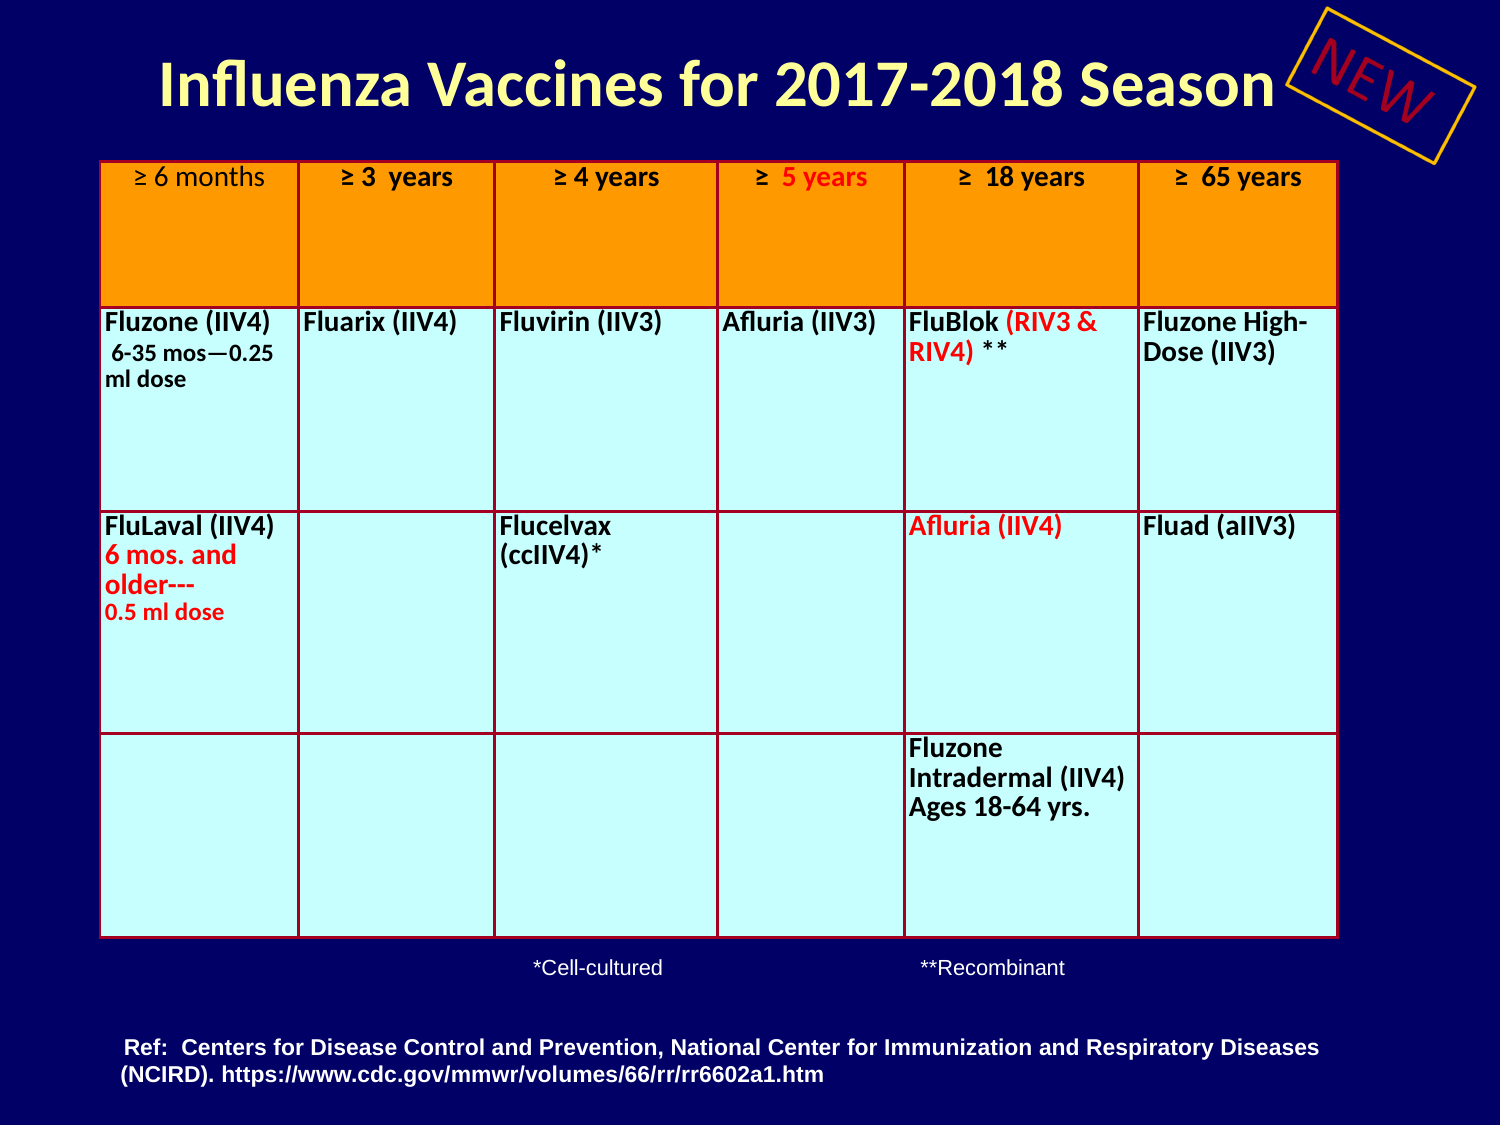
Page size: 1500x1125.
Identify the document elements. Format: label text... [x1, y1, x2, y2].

table_cell [300, 513, 493, 732]
table_cell Fluzone (IIV4) 6-35 mos—0.25 ml dose [101, 309, 297, 510]
table_cell [719, 735, 903, 936]
picture [1238, 0, 1498, 201]
text_box Ref: Centers for Disease Control and Prevention, National Center for Immunization and Respiratory Diseases (NCIRD). https://www.cdc.gov/mmwr/volumes/66/rr/rr6602a1.htm [105, 1024, 1369, 1095]
table_header ≥ 3 years [300, 163, 493, 306]
table_cell [101, 735, 297, 936]
table_header ≥ 6 months [101, 163, 297, 306]
title Influenza Vaccines for 2017-2018 Season [98, 42, 1245, 119]
table_cell Fluzone High-Dose (IIV3) [1140, 309, 1336, 510]
table_cell Fluad (aIIV3) [1140, 513, 1336, 732]
table_header ≥ 5 years [719, 163, 903, 306]
table_header ≥ 65 years [1140, 163, 1336, 306]
table_cell Afluria (IIV4) [906, 513, 1137, 732]
table_header ≥ 18 years [906, 163, 1137, 306]
table_cell Fluvirin (IIV3) [496, 309, 716, 510]
table_cell [496, 735, 716, 936]
text_box *Cell-cultured **Recombinant [512, 946, 1394, 988]
table_cell FluBlok (RIV3 & RIV4) ** [906, 309, 1137, 510]
table_cell Afluria (IIV3) [719, 309, 903, 510]
table_cell Fluarix (IIV4) [300, 309, 493, 510]
table_cell [1140, 735, 1336, 936]
table_cell Fluzone Intradermal (IIV4) Ages 18-64 yrs. [906, 735, 1137, 936]
table_cell FluLaval (IIV4) 6 mos. and older--- 0.5 ml dose [101, 513, 297, 732]
table_cell [300, 735, 493, 936]
table_cell Flucelvax (ccIIV4)* [496, 513, 716, 732]
table_header ≥ 4 years [496, 163, 716, 306]
table_cell [719, 513, 903, 732]
